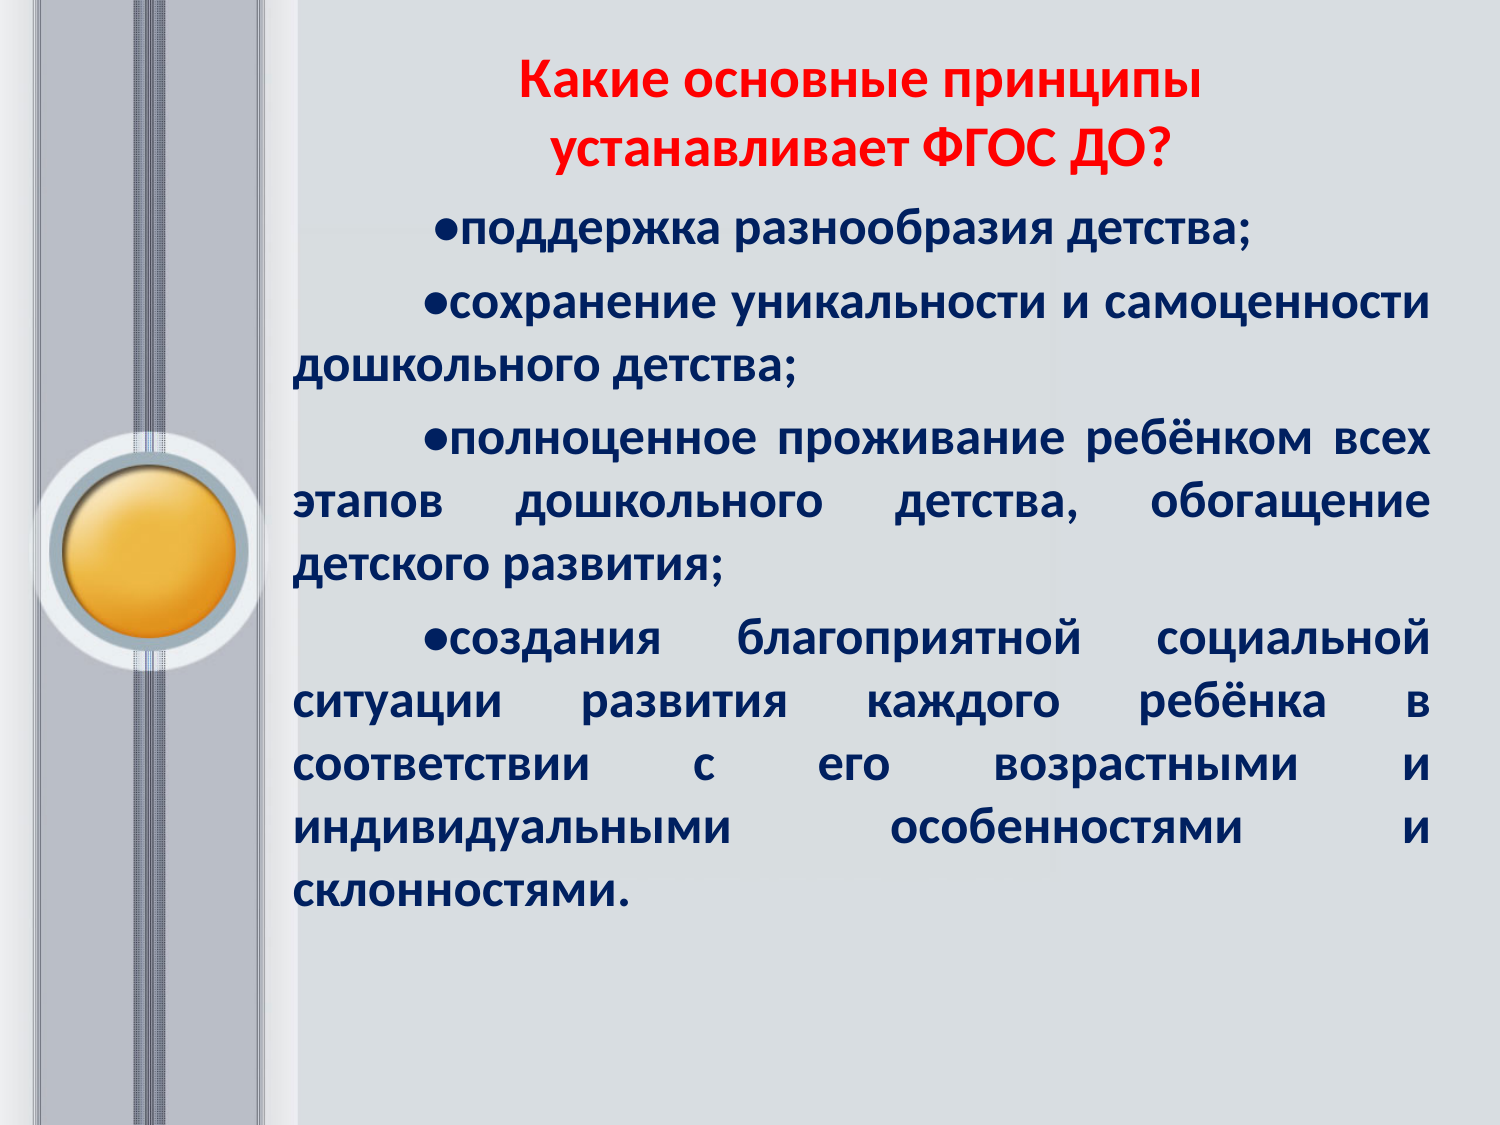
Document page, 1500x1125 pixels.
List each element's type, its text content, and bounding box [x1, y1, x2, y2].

title Какие основные принципы устанавливает ФГОС ДО? [336, 30, 1388, 184]
picture [0, 0, 1500, 1125]
subtitle •поддержка разнообразия детства; •сохранение уникальности и самоценности дошкольного детства; •полноценное проживание ребёнком всех этапов дошкольного детства, обогащение детского развития; •создания благоприятной социальной ситуации развития каждого ребёнка в соответствии с его возрастными и индивидуальными особенностями и склонностями. [277, 184, 1447, 925]
